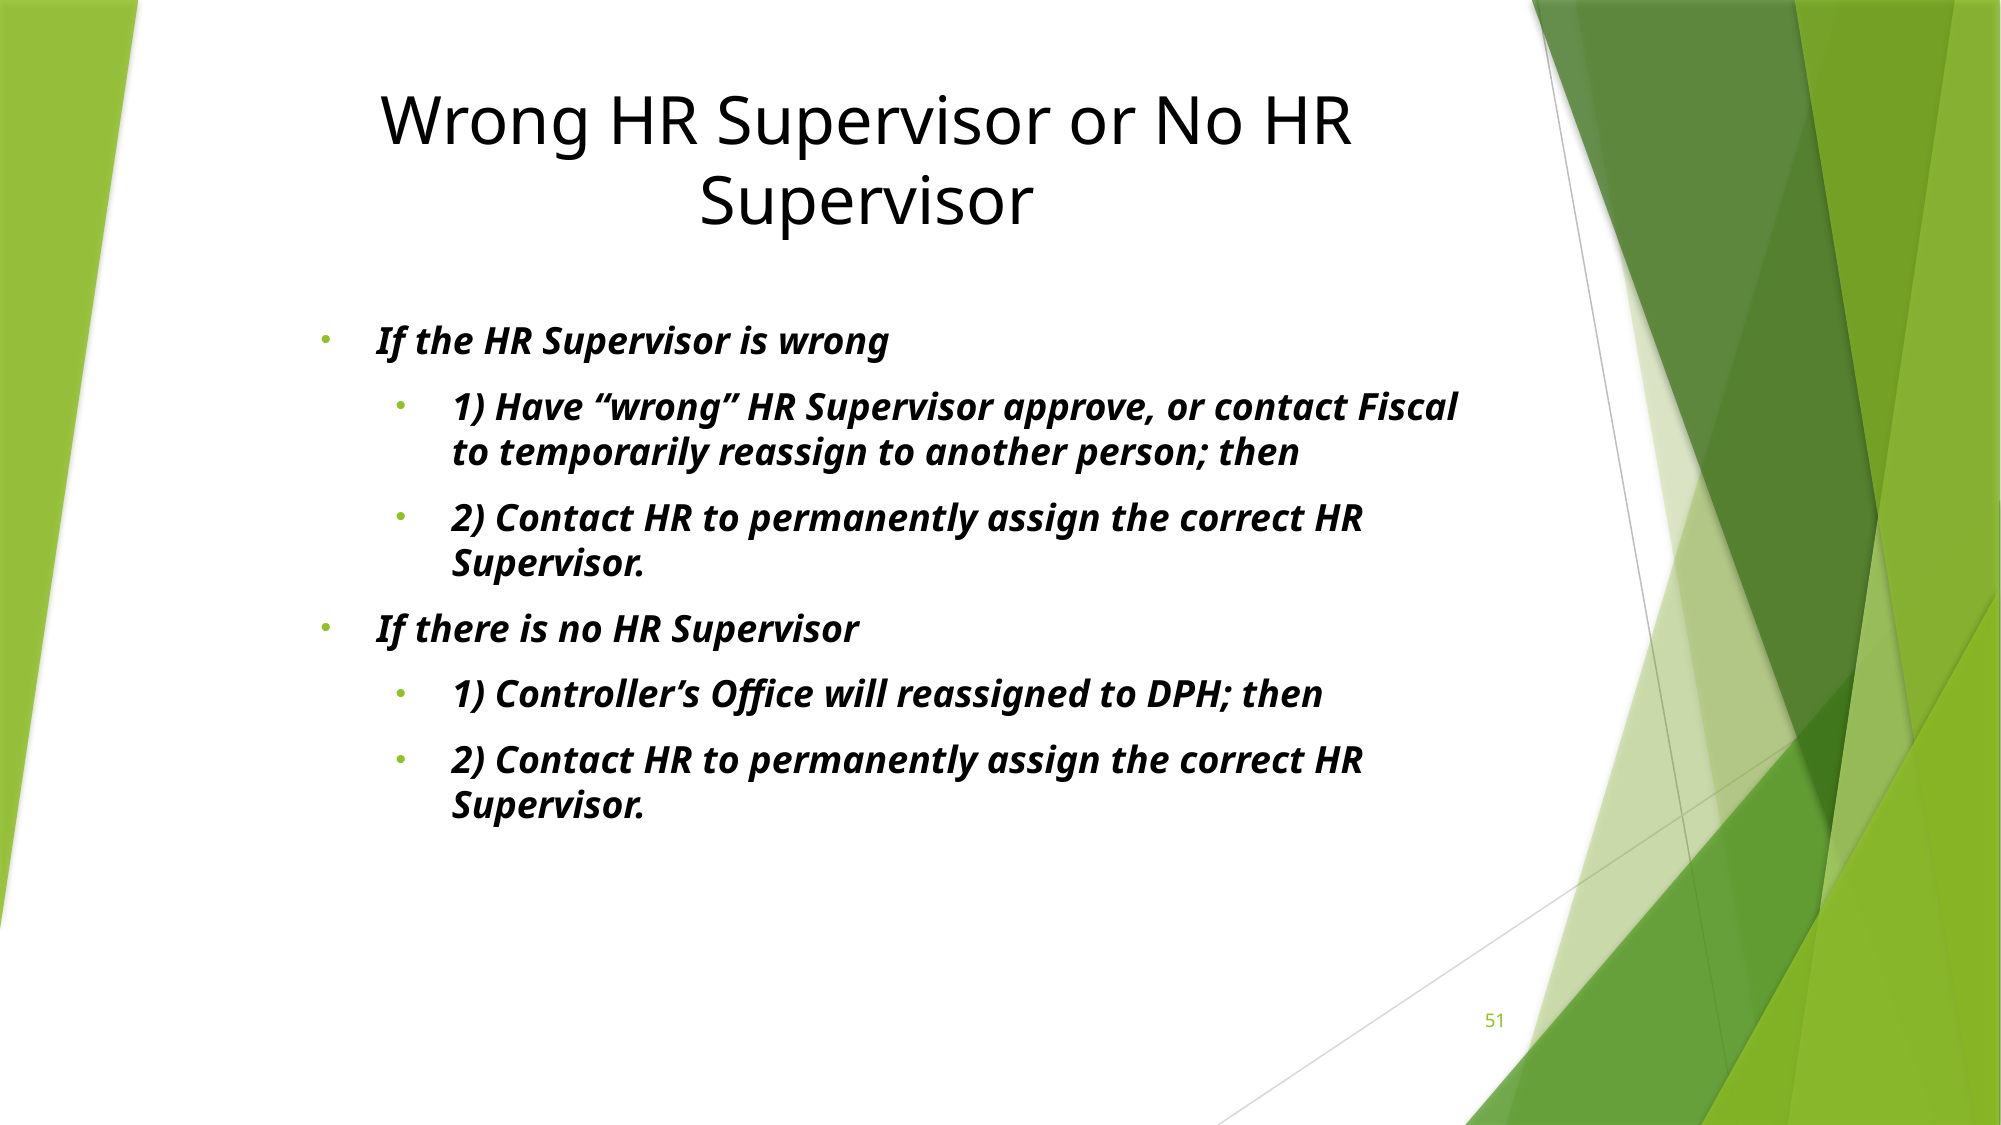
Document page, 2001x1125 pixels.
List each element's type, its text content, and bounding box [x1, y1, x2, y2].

title Wrong HR Supervisor or No HR Supervisor [230, 0, 1505, 246]
subtitle If the HR Supervisor is wrong 1) Have “wrong” HR Supervisor approve, or contact Fiscal to temporarily reassign to another person; then 2) Contact HR to permanently assign the correct HR Supervisor. If there is no HR Supervisor 1) Controller’s Office will reassigned to DPH; then 2) Contact HR to permanently assign the correct HR Supervisor. [230, 309, 1505, 863]
slide_number 51 [1409, 991, 1522, 1051]
